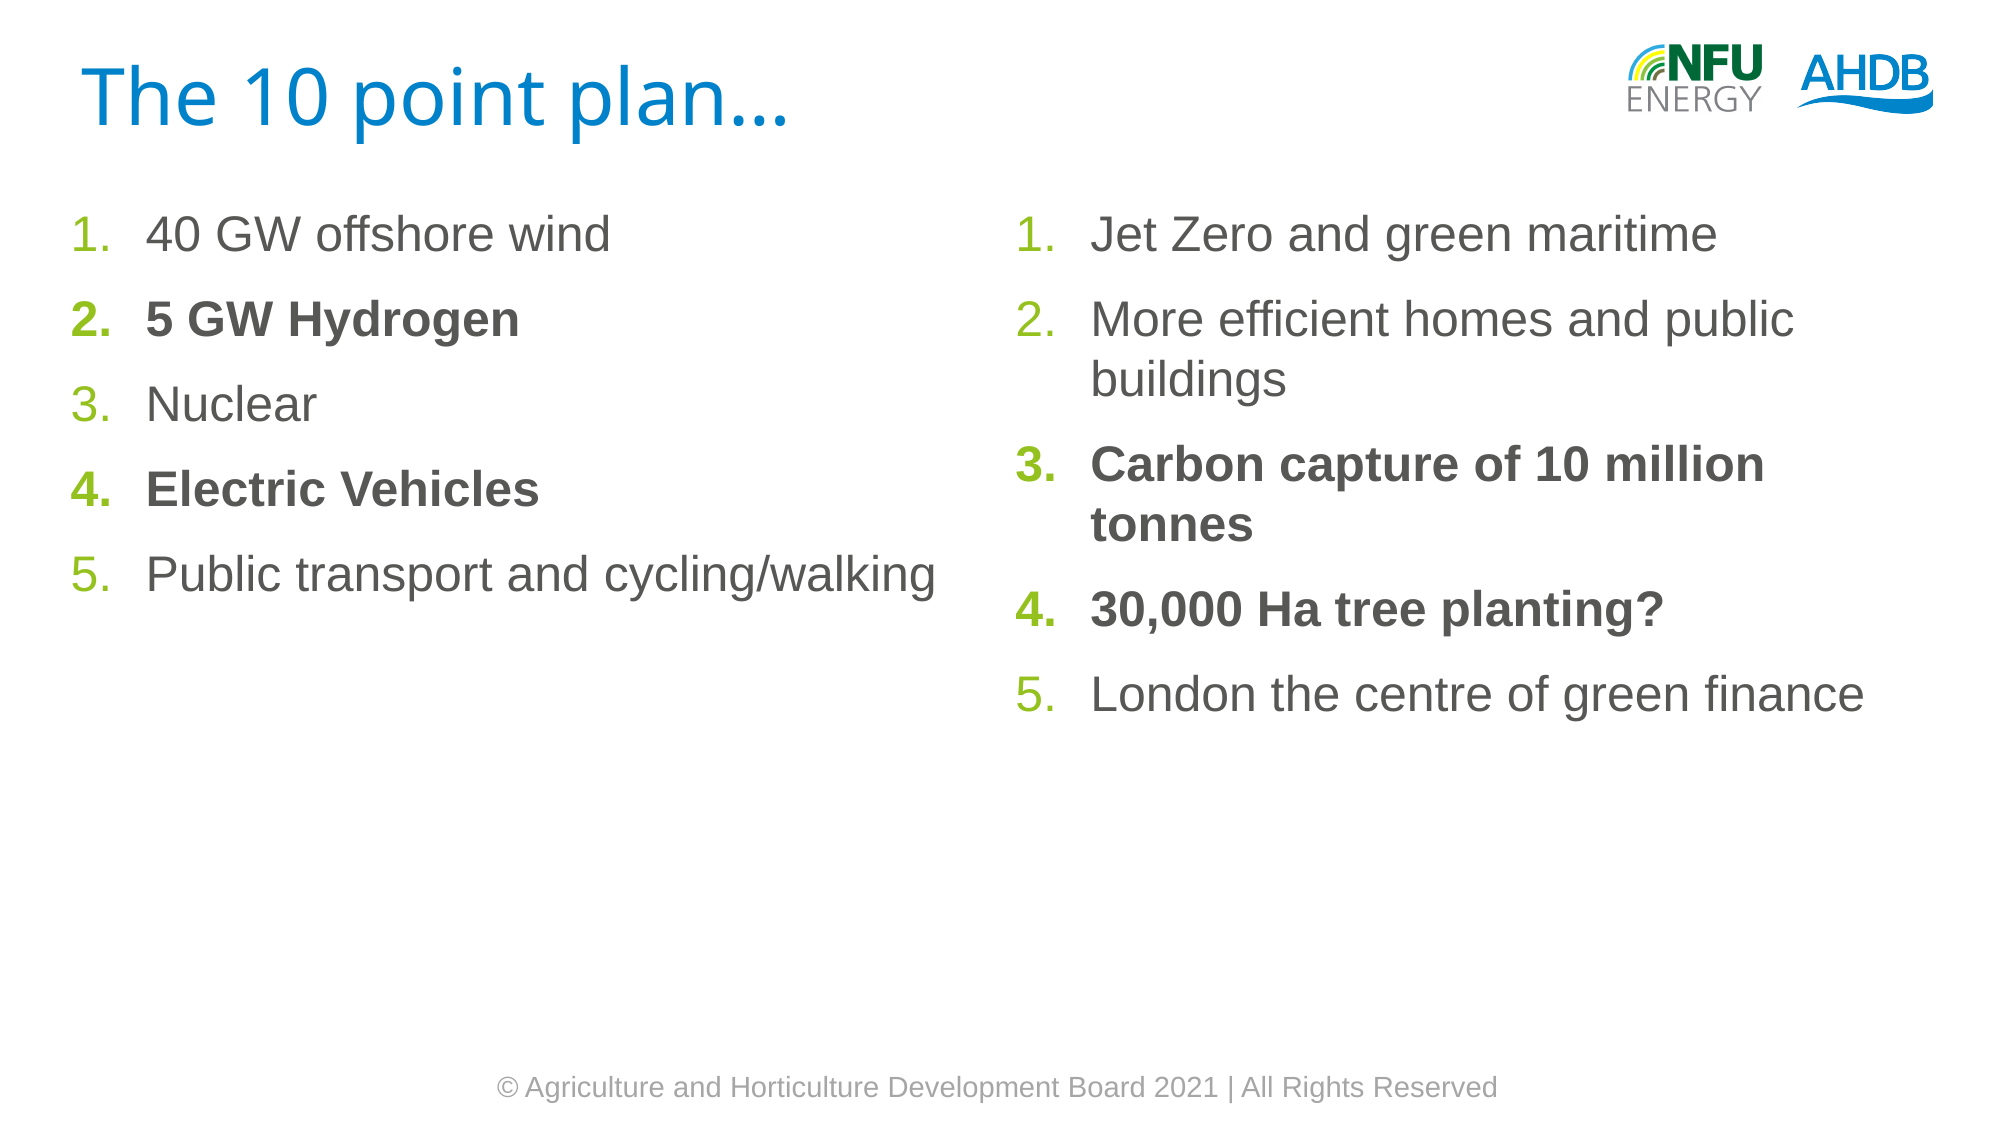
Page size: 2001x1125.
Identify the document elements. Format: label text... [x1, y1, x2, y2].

title The 10 point plan… [66, 3, 1933, 196]
list Jet Zero and green maritime More efficient homes and public buildings Carbon capture of 10 million tonnes 30,000 Ha tree planting? London the centre of green finance [1000, 194, 1917, 998]
list 40 GW offshore wind 5 GW Hydrogen Nuclear Electric Vehicles Public transport and cycling/walking [55, 194, 972, 998]
